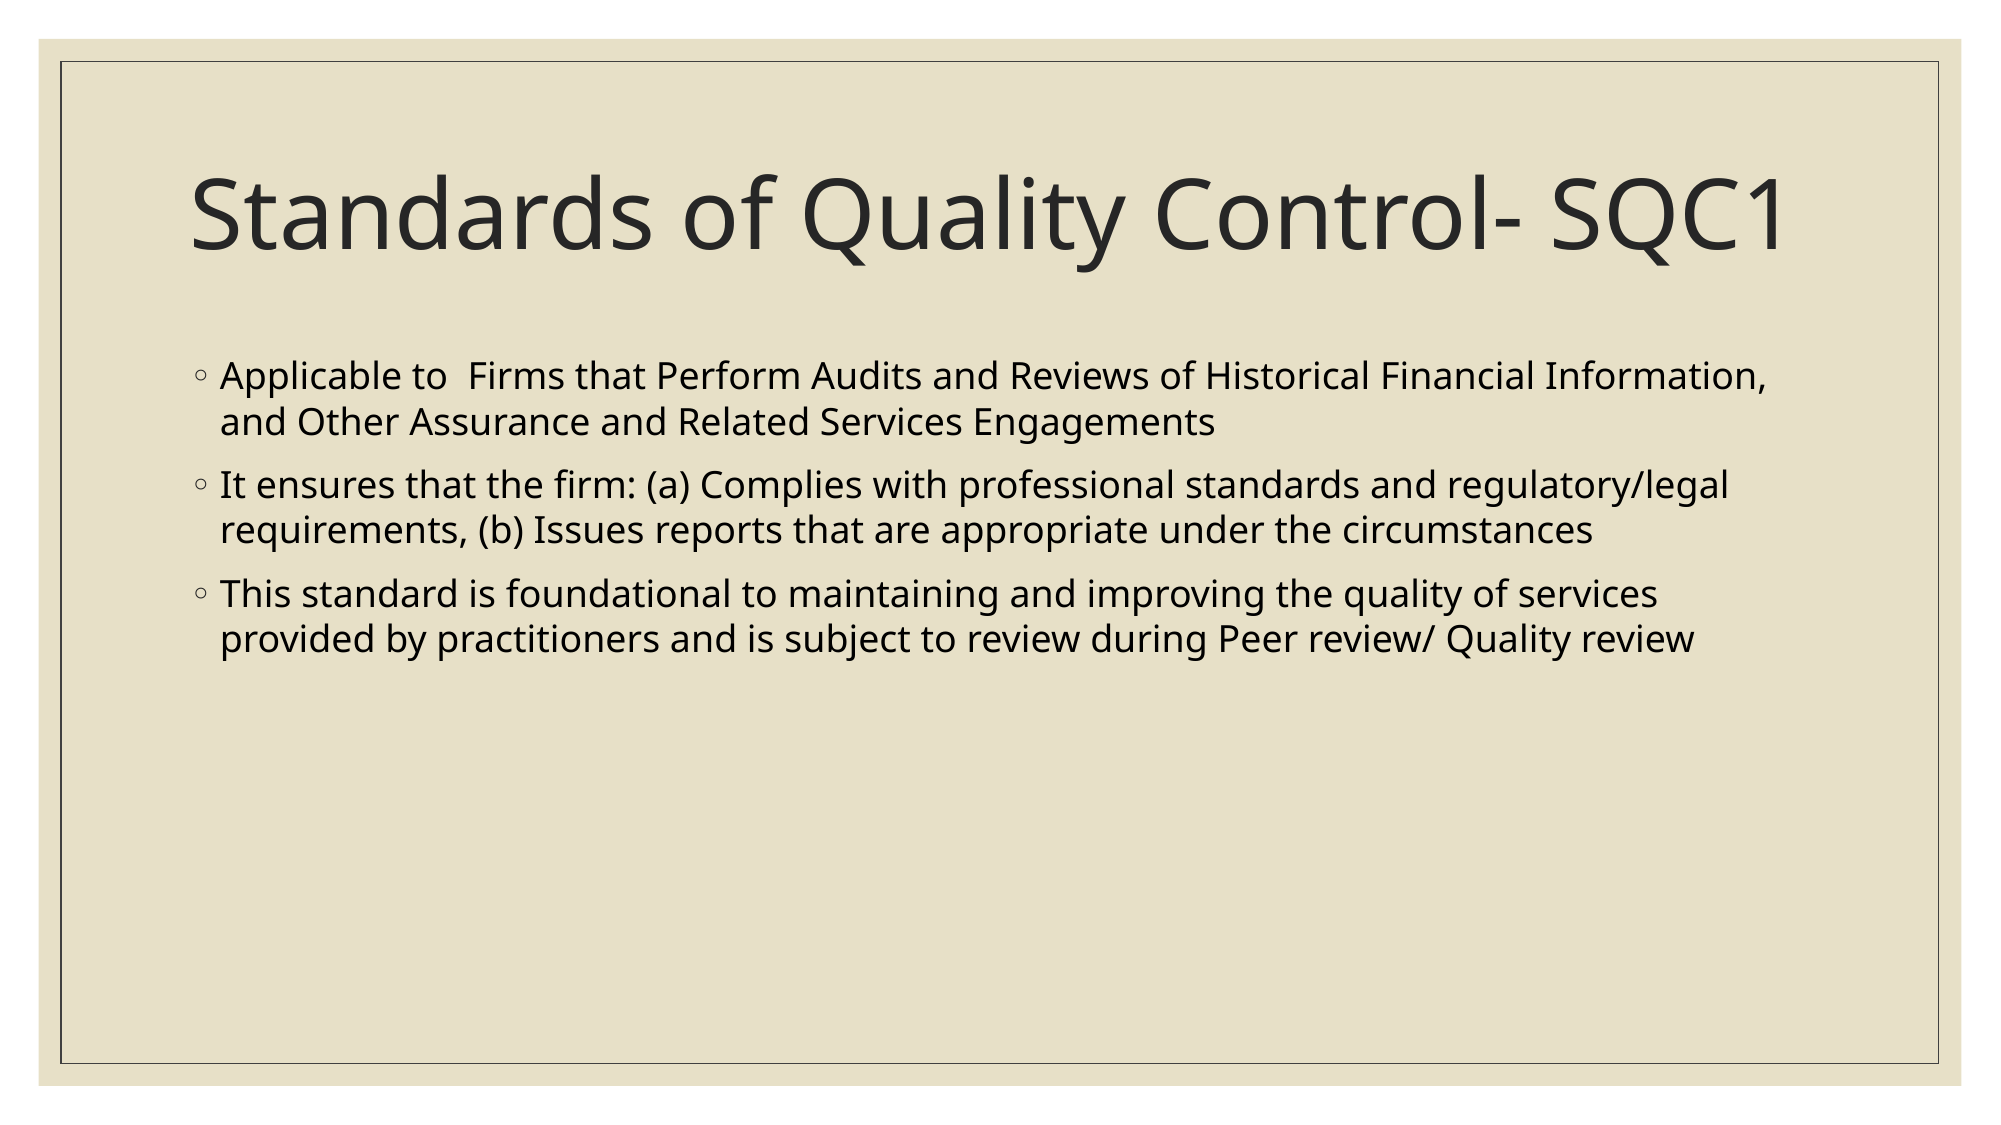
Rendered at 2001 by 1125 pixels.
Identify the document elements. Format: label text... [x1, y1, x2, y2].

title Standards of Quality Control- SQC1 [174, 105, 1825, 331]
list Applicable to Firms that Perform Audits and Reviews of Historical Financial Information, and Other Assurance and Related Services Engagements It ensures that the firm: (a) Complies with professional standards and regulatory/legal requirements, (b) Issues reports that are appropriate under the circumstances This standard is foundational to maintaining and improving the quality of services provided by practitioners and is subject to review during Peer review/ Quality review [174, 345, 1825, 990]
